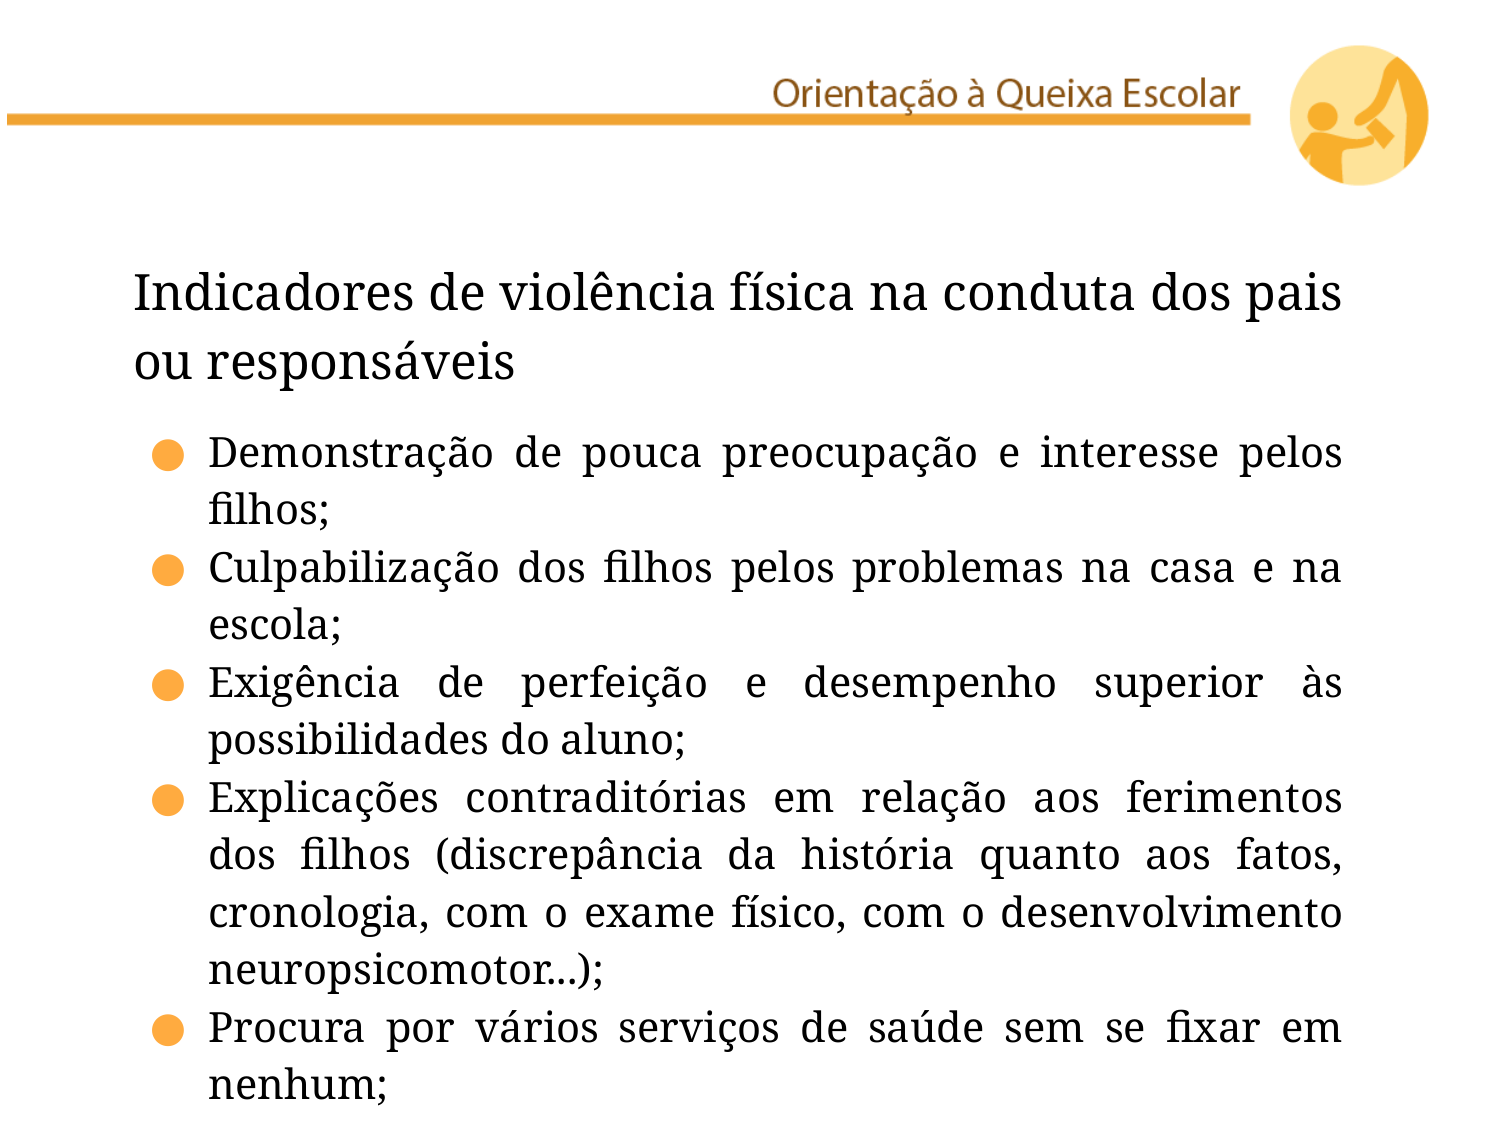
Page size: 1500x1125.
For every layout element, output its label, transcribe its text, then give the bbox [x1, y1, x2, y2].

text_box Indicadores de violência física na conduta dos pais ou responsáveis Demonstração de pouca preocupação e interesse pelos filhos; Culpabilização dos filhos pelos problemas na casa e na escola; Exigência de perfeição e desempenho superior às possibilidades do aluno; Explicações contraditórias em relação aos ferimentos dos filhos (discrepância da história quanto aos fatos, cronologia, com o exame físico, com o desenvolvimento neuropsicomotor...); Procura por vários serviços de saúde sem se fixar em nenhum; [118, 245, 1359, 1097]
picture [6, 4, 1493, 236]
